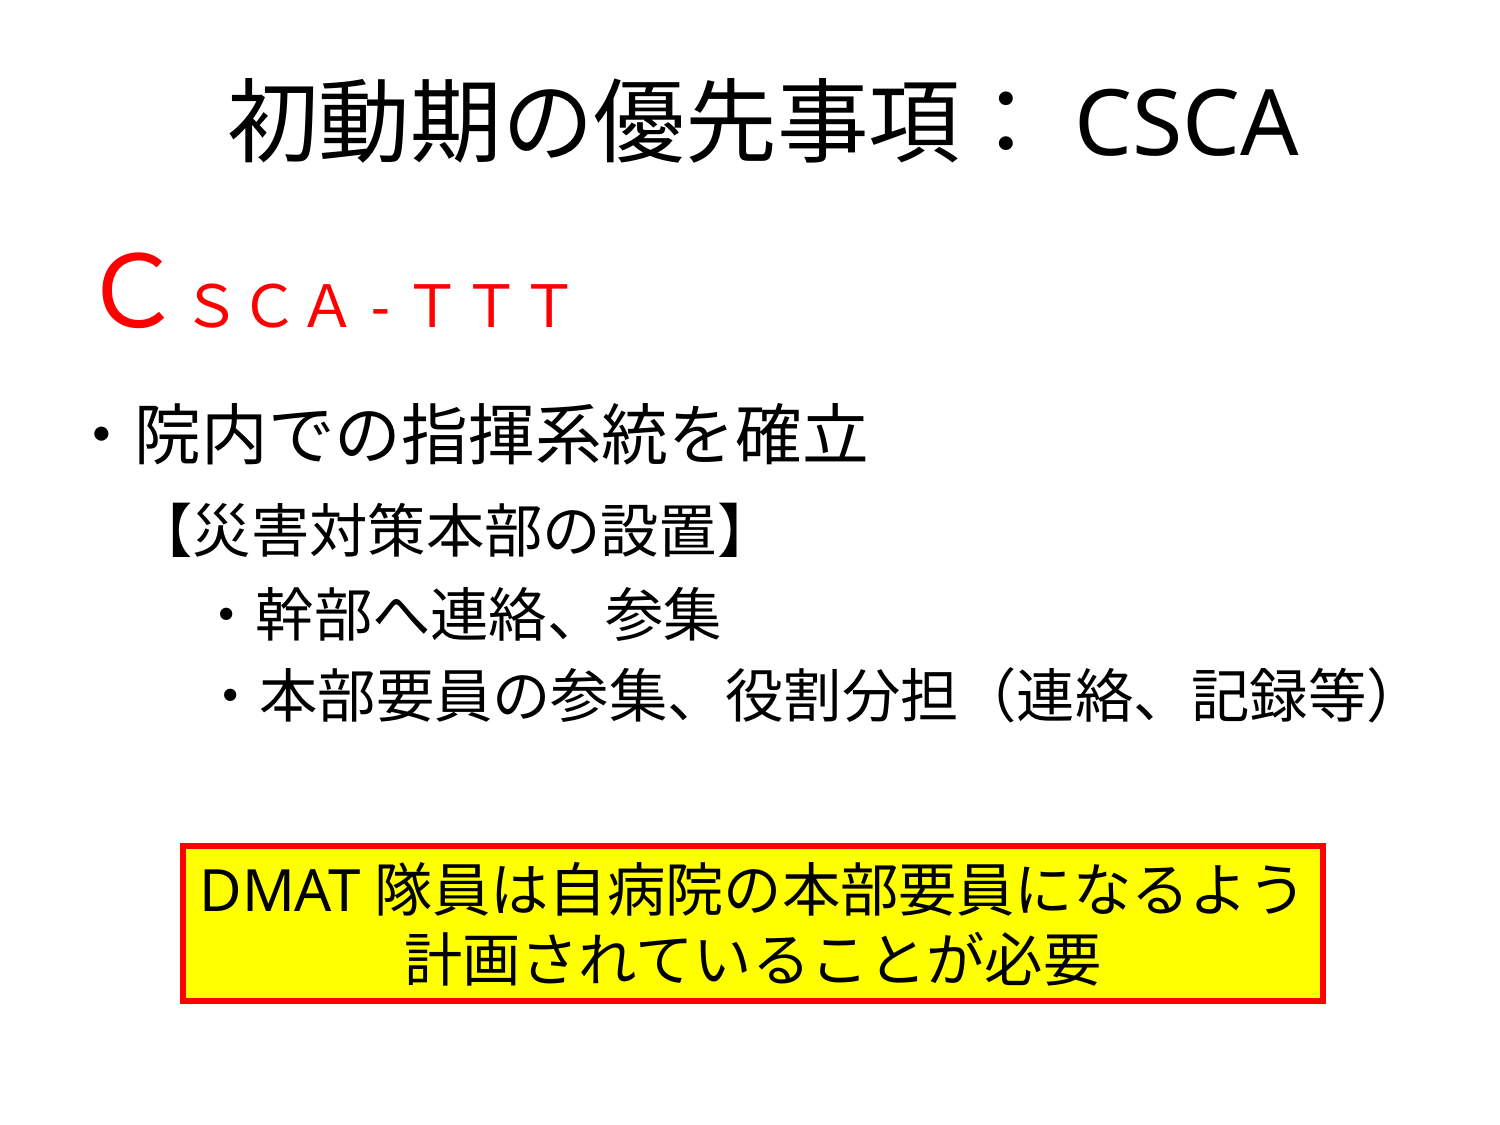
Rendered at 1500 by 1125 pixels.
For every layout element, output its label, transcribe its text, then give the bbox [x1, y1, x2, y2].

list ・院内での指揮系統を確立 【災害対策本部の設置】 ・幹部へ連絡、参集 ・本部要員の参集、役割分担（連絡、記録等） [53, 385, 1459, 1024]
text_box ＣＳＣＡ-ＴＴＴ [0, 220, 691, 362]
text_box DMAT隊員は自病院の本部要員になるよう 計画されていることが必要 [183, 846, 1323, 1001]
title 初動期の優先事項：CSCA [88, 54, 1439, 184]
